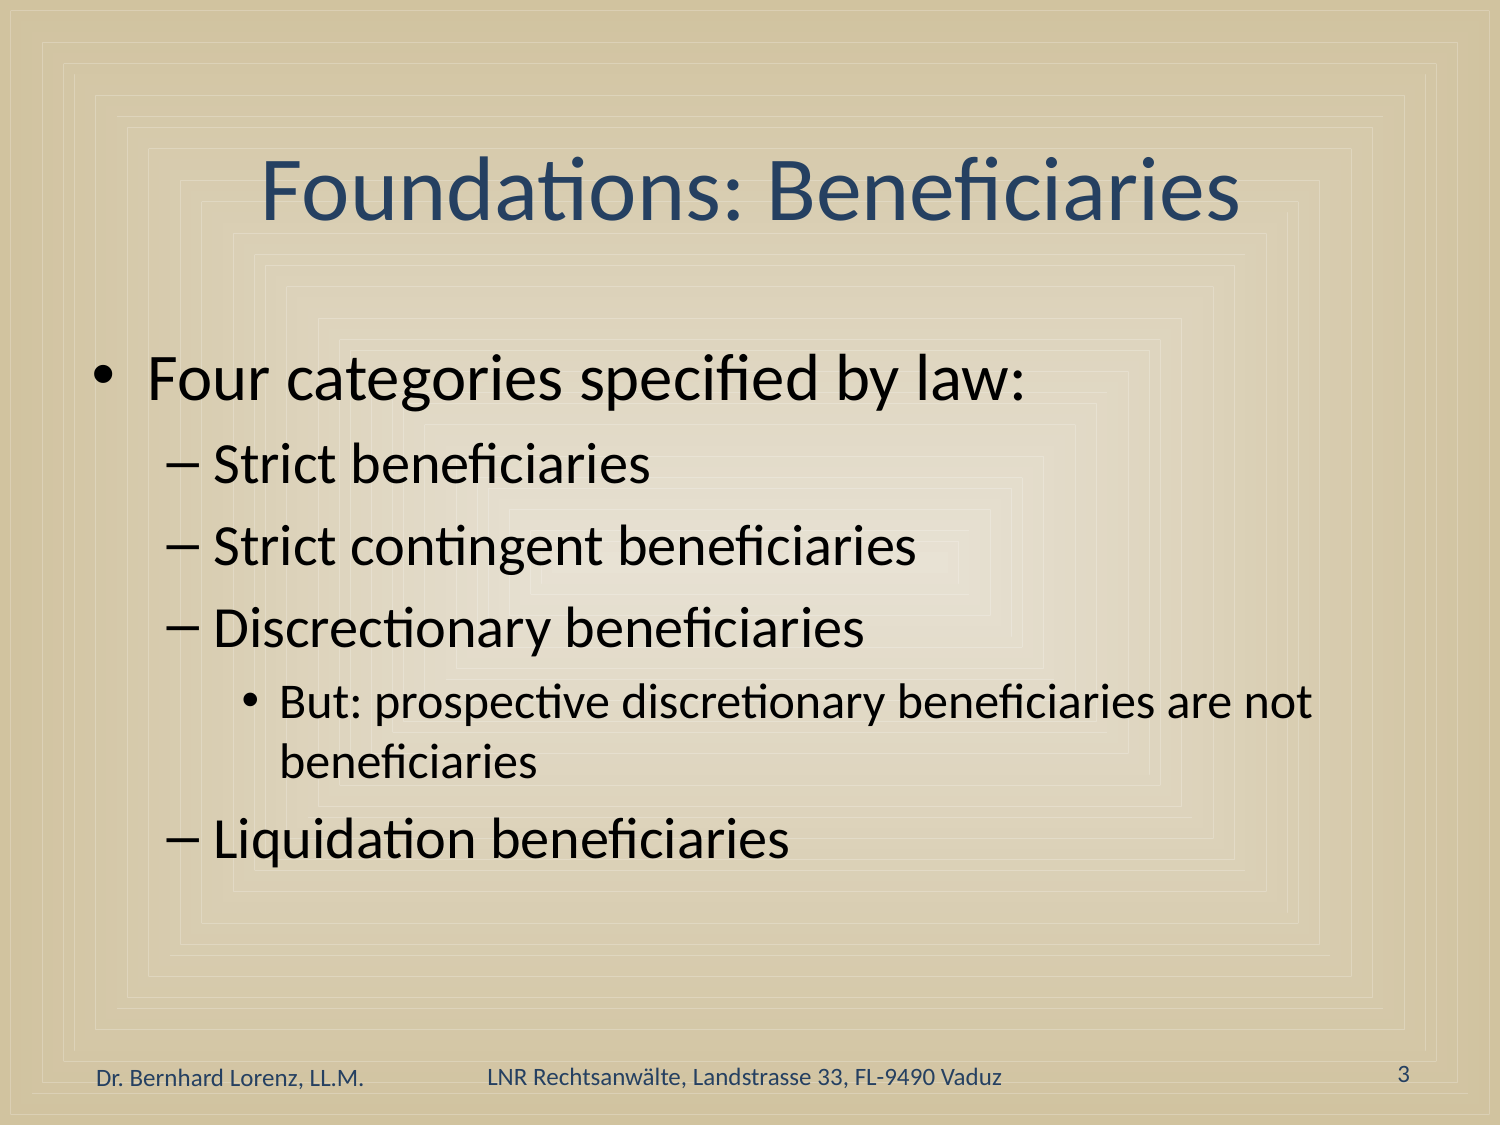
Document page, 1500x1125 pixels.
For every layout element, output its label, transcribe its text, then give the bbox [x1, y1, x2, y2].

title Foundations: Beneficiaries [76, 90, 1427, 278]
slide_number 3 [1074, 1042, 1425, 1103]
list Four categories specified by law: Strict beneficiaries Strict contingent beneficiaries Discrectionary beneficiaries But: prospective discretionary beneficiaries are not beneficiaries Liquidation beneficiaries [76, 326, 1427, 994]
